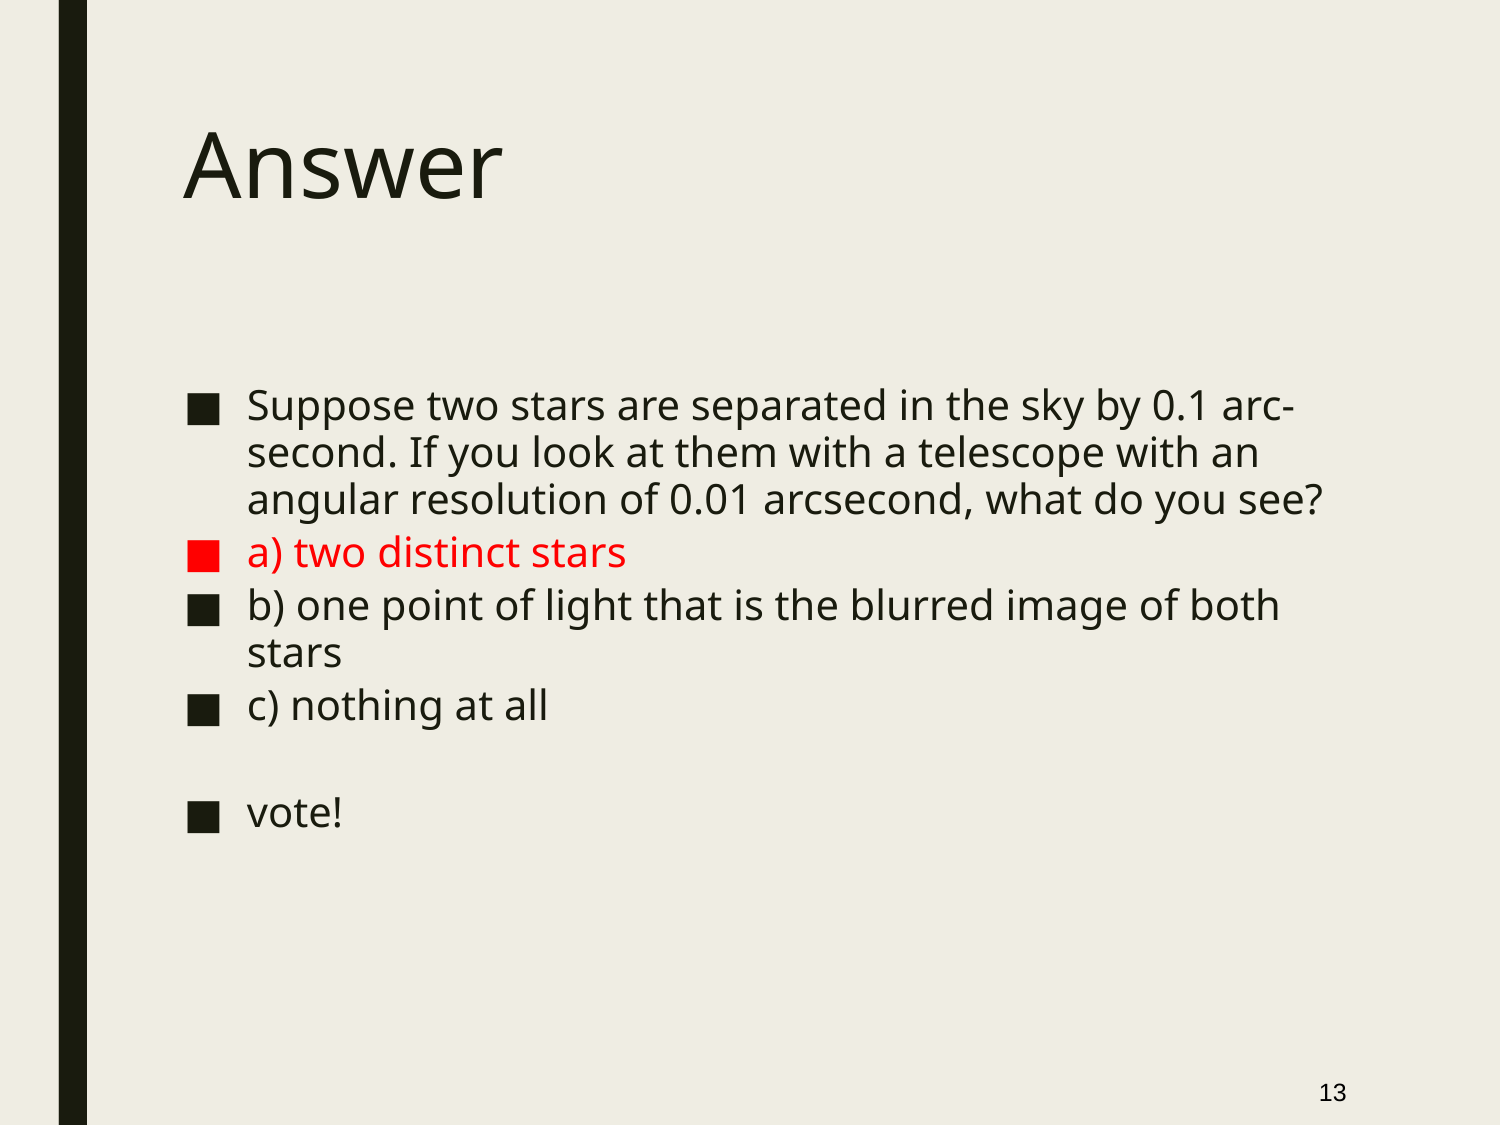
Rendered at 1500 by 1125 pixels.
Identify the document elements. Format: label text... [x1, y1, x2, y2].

list Suppose two stars are separated in the sky by 0.1 arc-second. If you look at them with a telescope with an angular resolution of 0.01 arcsecond, what do you see? a) two distinct stars b) one point of light that is the blurred image of both stars c) nothing at all vote! [168, 375, 1351, 963]
slide_number 13 [1165, 1058, 1362, 1125]
title Answer [168, 112, 1351, 357]
